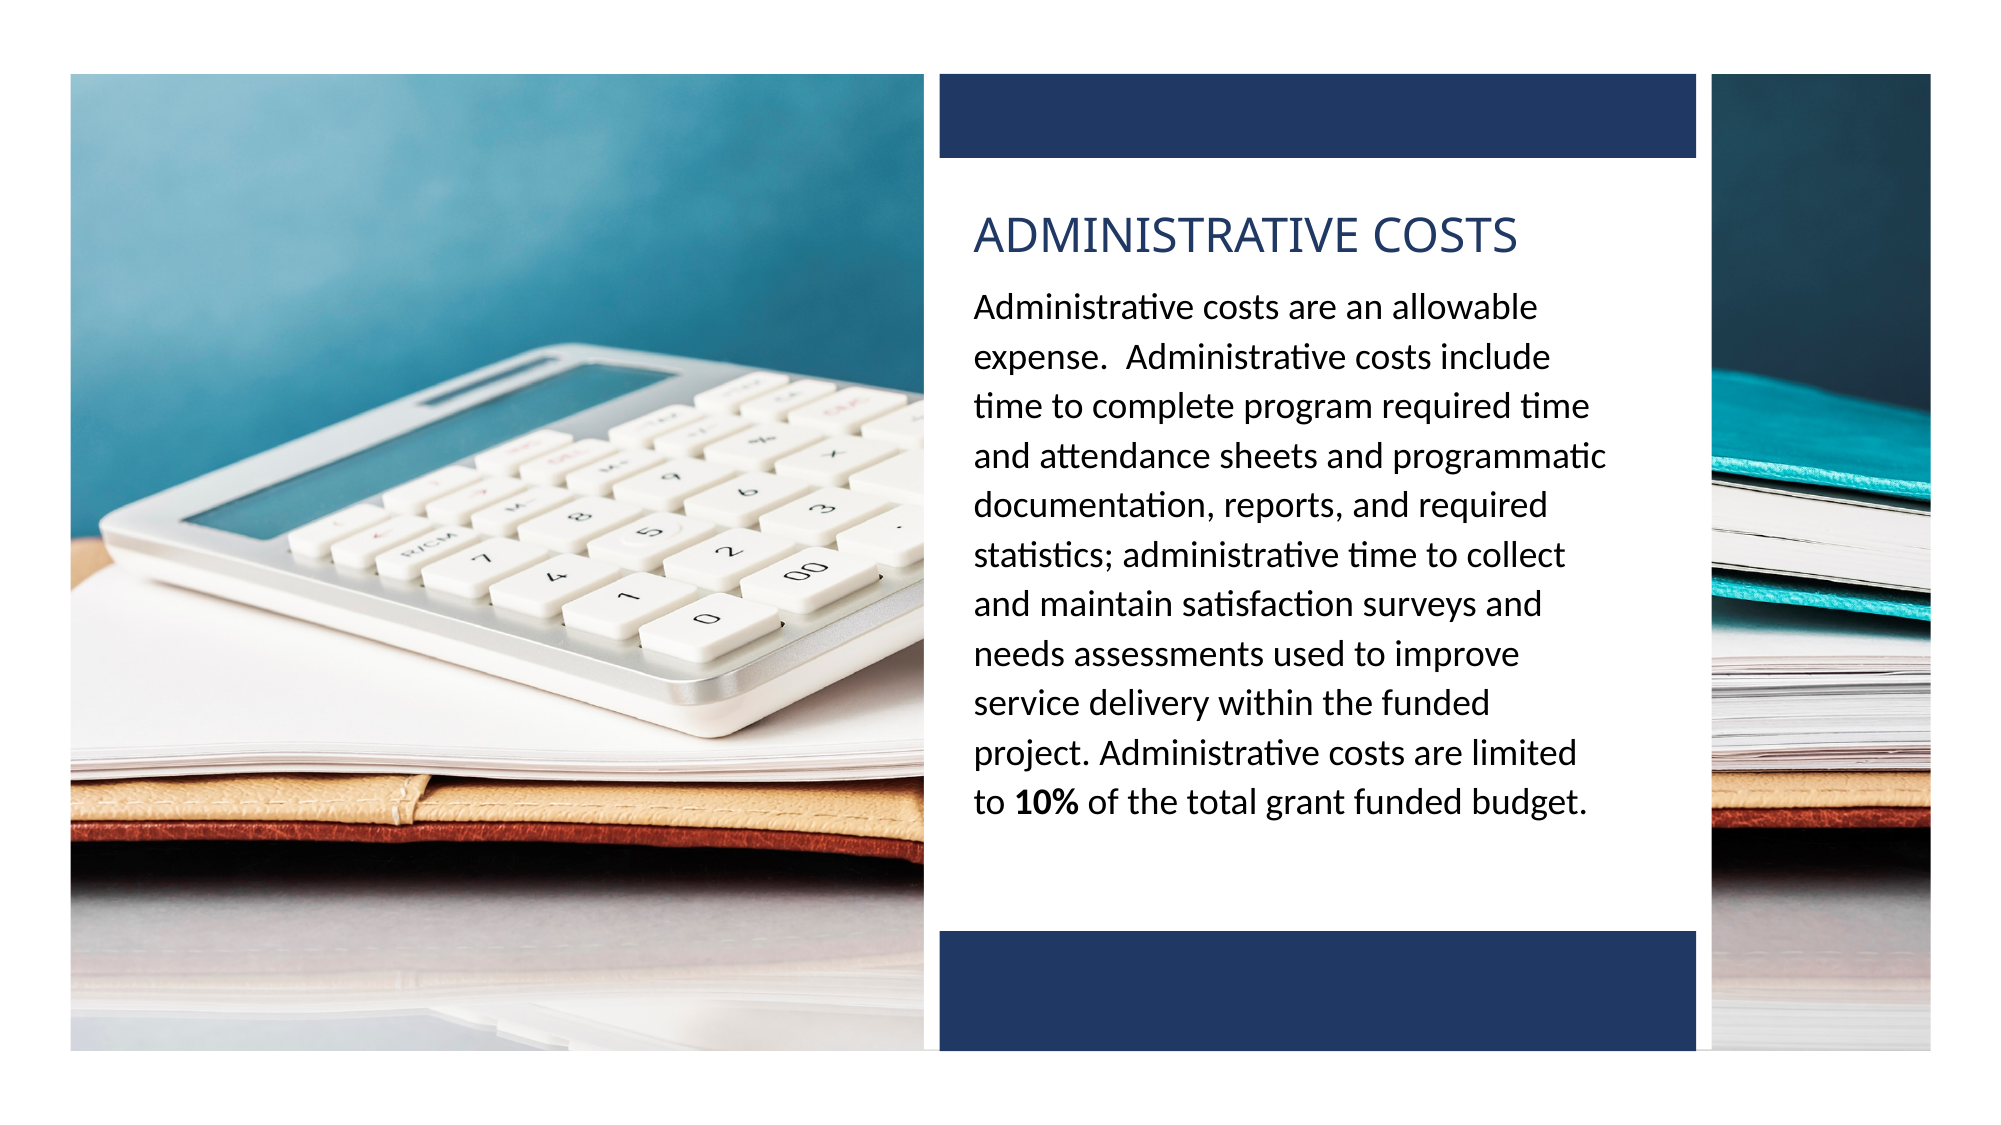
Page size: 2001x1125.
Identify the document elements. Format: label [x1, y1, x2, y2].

picture [70, 74, 1931, 1051]
